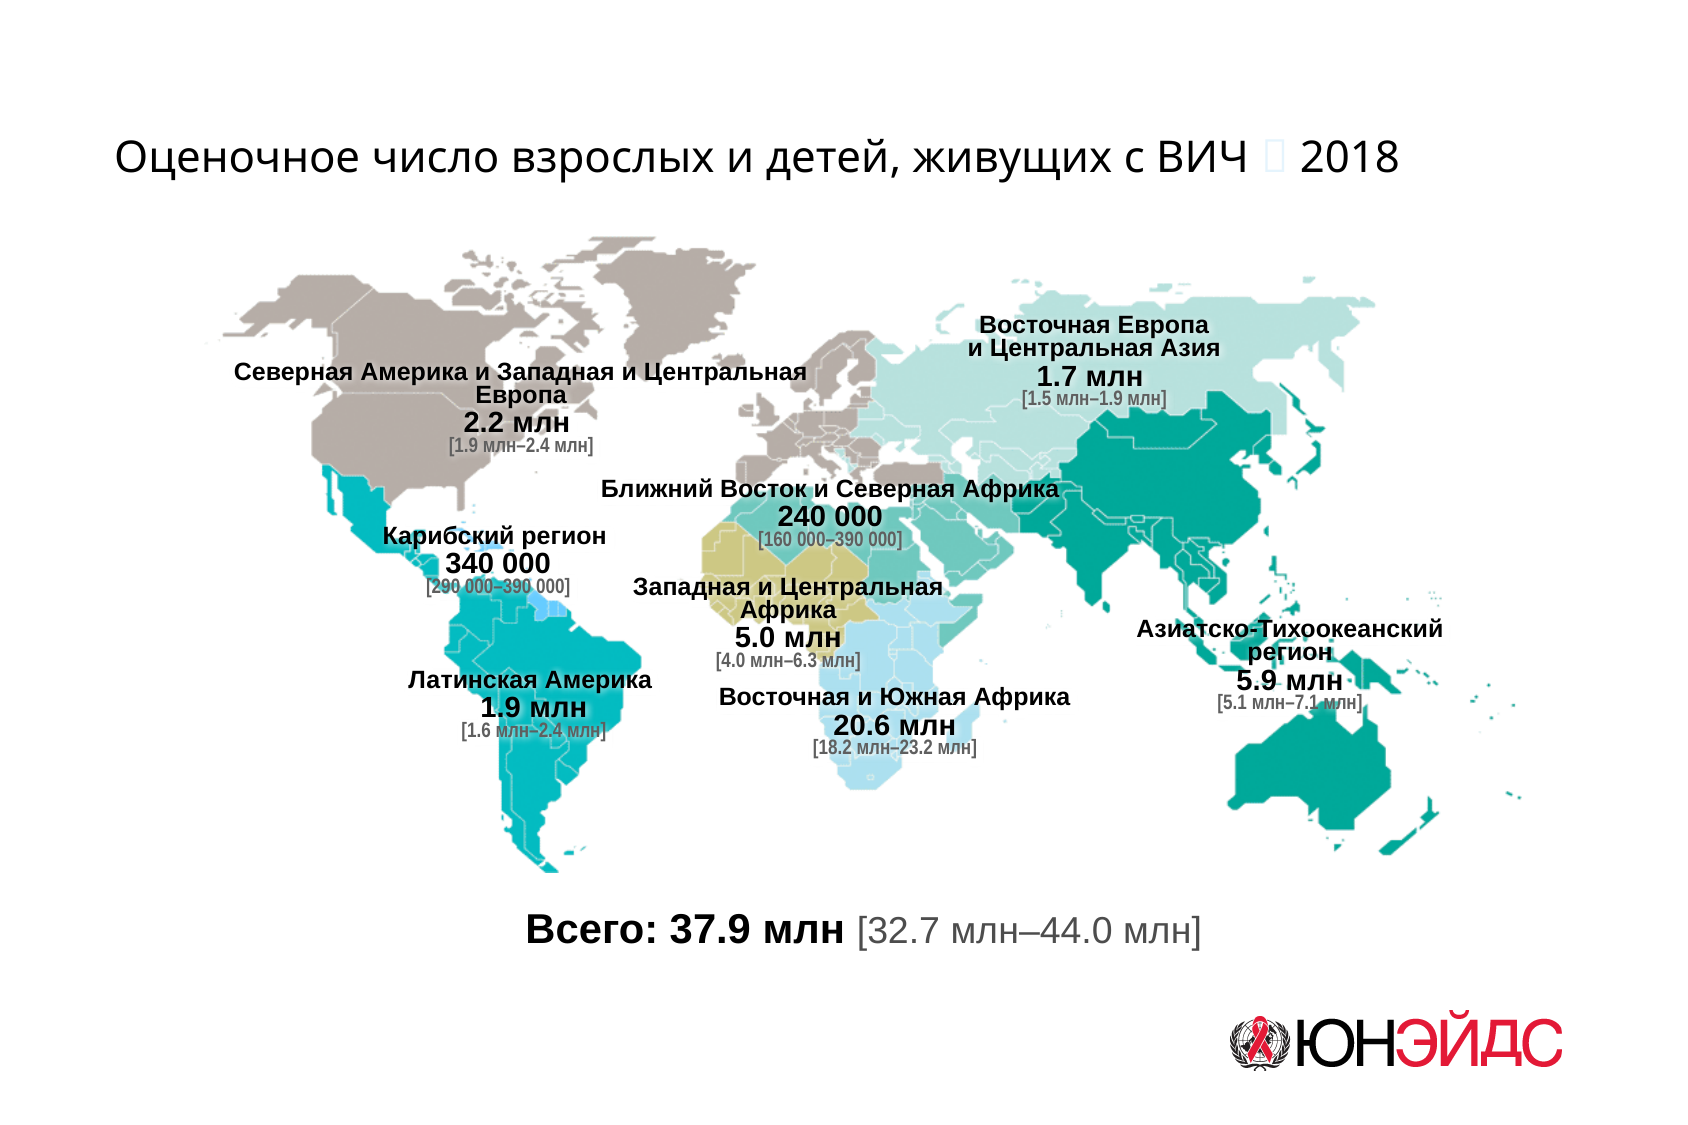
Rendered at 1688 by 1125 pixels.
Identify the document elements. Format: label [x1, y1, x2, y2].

picture [1230, 1010, 1562, 1071]
text_box [99, 119, 1673, 960]
